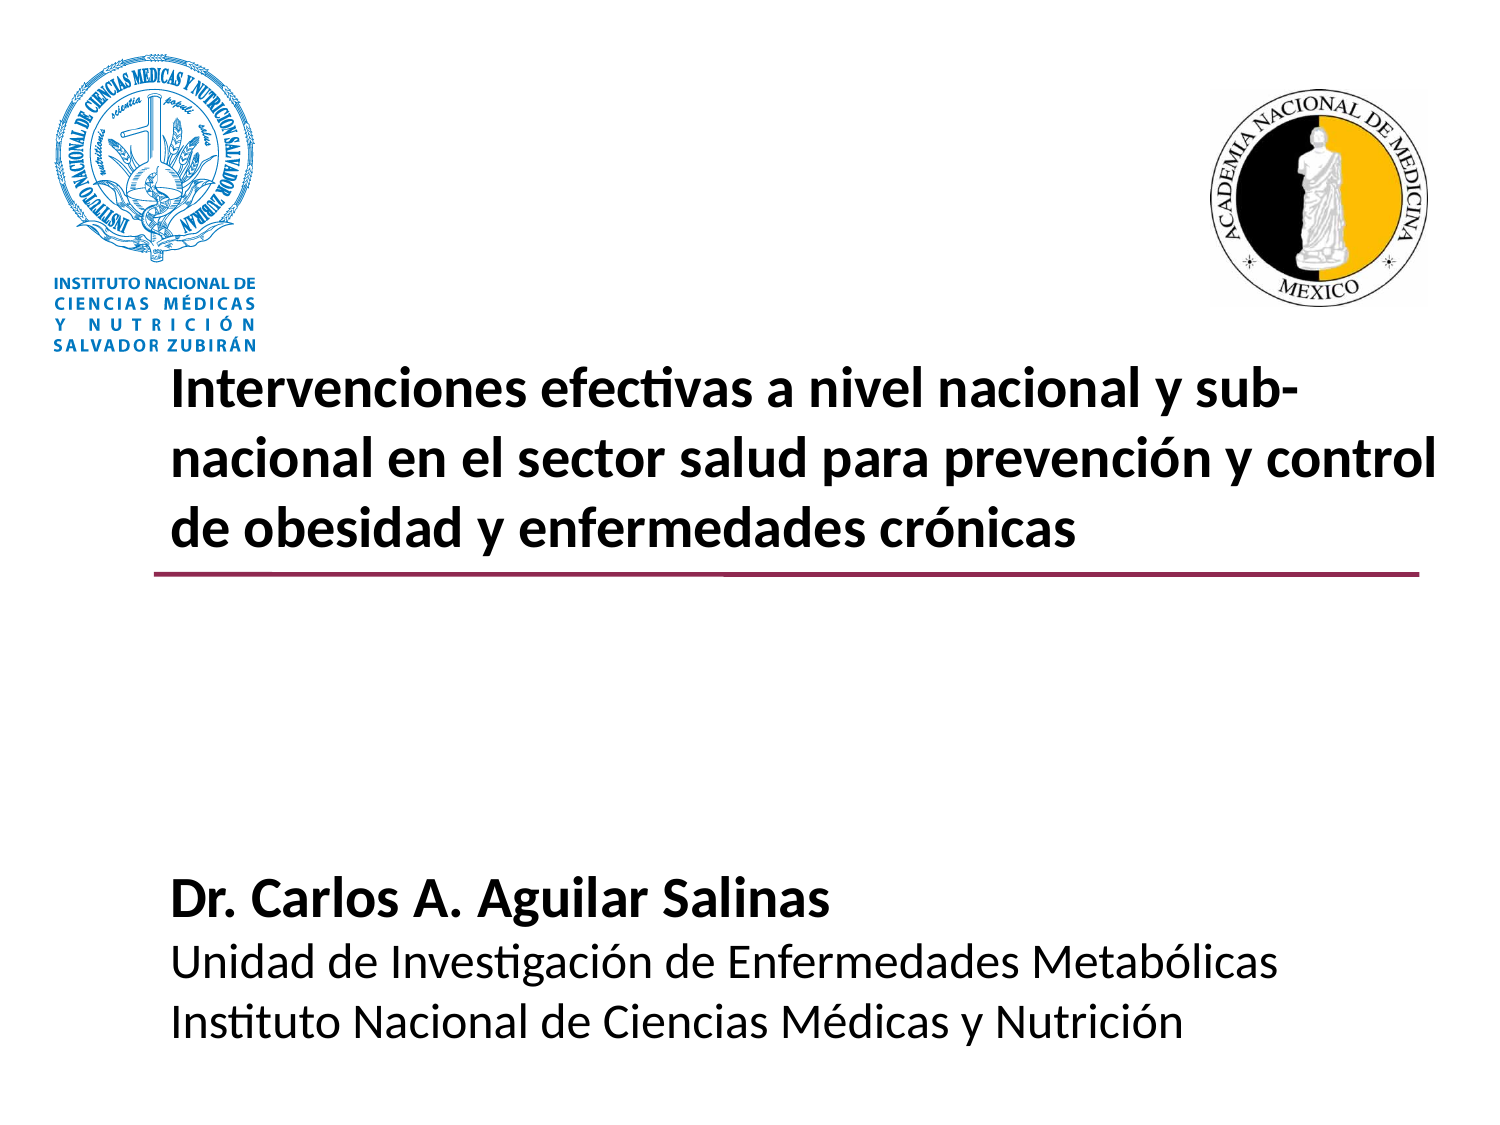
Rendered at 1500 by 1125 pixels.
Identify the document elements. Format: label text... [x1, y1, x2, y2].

picture [53, 54, 263, 355]
text_box Intervenciones efectivas a nivel nacional y sub-nacional en el sector salud para prevención y control de obesidad y enfermedades crónicas Dr. Carlos A. Aguilar Salinas Unidad de Investigación de Enfermedades Metabólicas Instituto Nacional de Ciencias Médicas y Nutrición [155, 231, 1457, 1057]
picture [1210, 89, 1428, 307]
